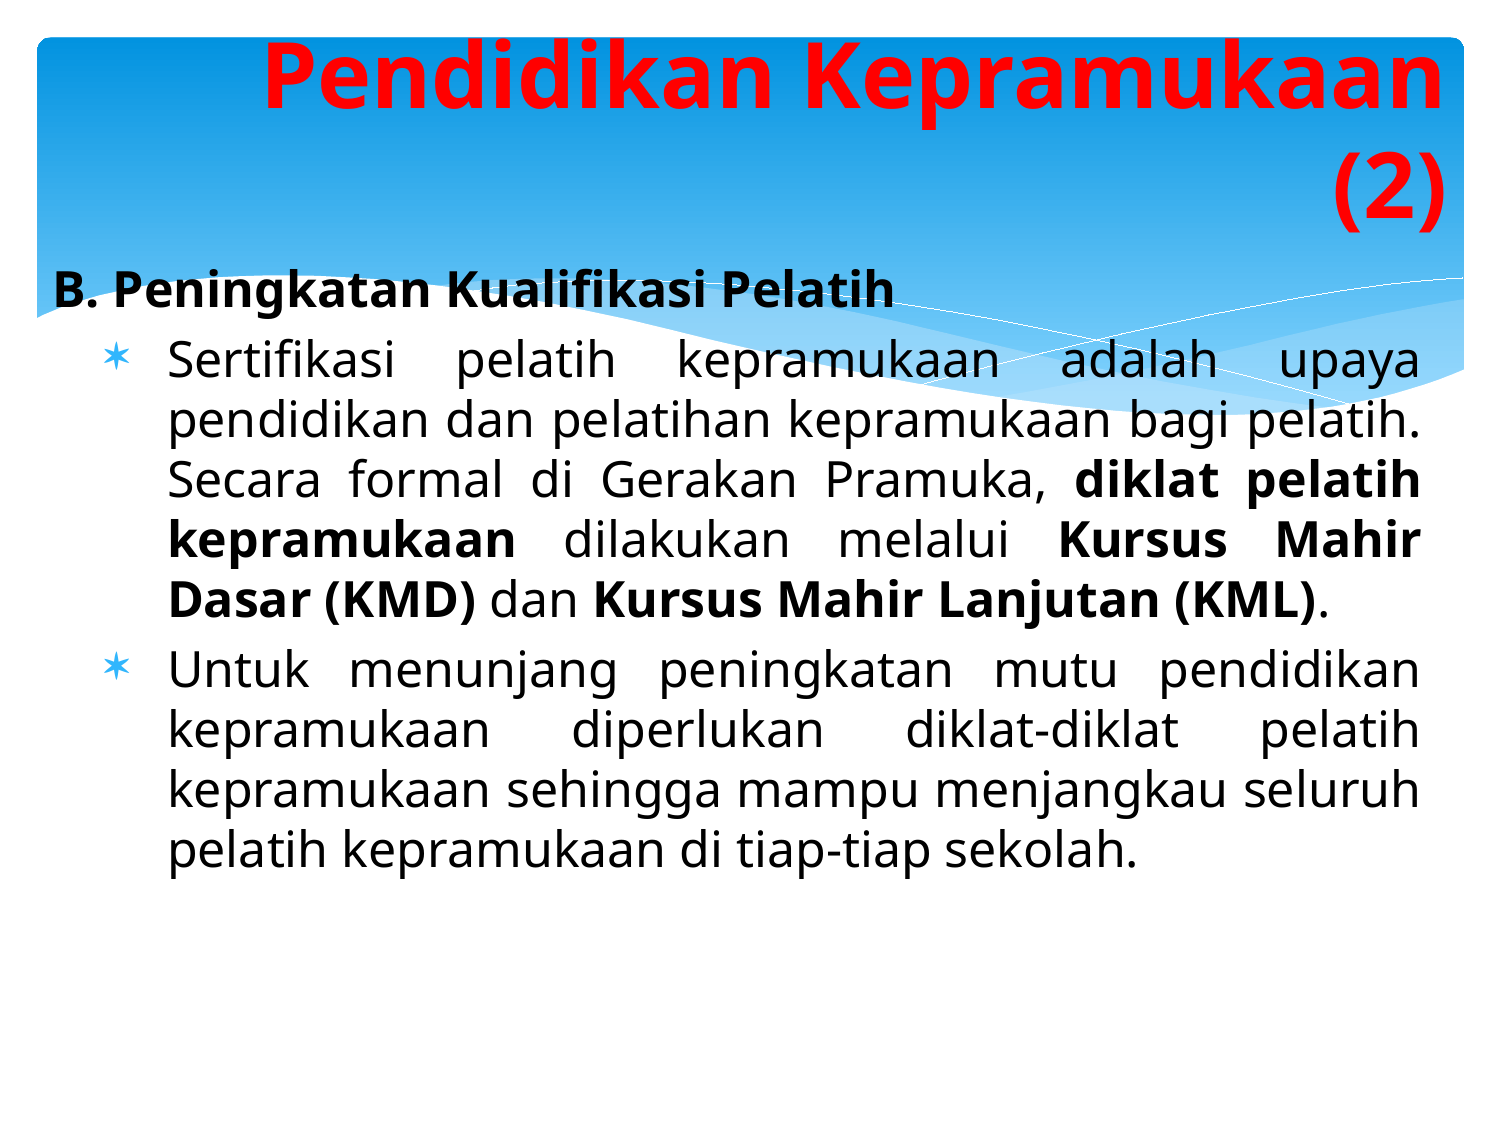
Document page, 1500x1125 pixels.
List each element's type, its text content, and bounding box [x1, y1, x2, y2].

title Pendidikan Kepramukaan (2) [112, 12, 1463, 242]
list B. Peningkatan Kualifikasi Pelatih Sertifikasi pelatih kepramukaan adalah upaya pendidikan dan pelatihan kepramukaan bagi pelatih. Secara formal di Gerakan Pramuka, diklat pelatih kepramukaan dilakukan melalui Kursus Mahir Dasar (KMD) dan Kursus Mahir Lanjutan (KML). Untuk menunjang peningkatan mutu pendidikan kepramukaan diperlukan diklat-diklat pelatih kepramukaan sehingga mampu menjangkau seluruh pelatih kepramukaan di tiap-tiap sekolah. [37, 249, 1438, 1050]
